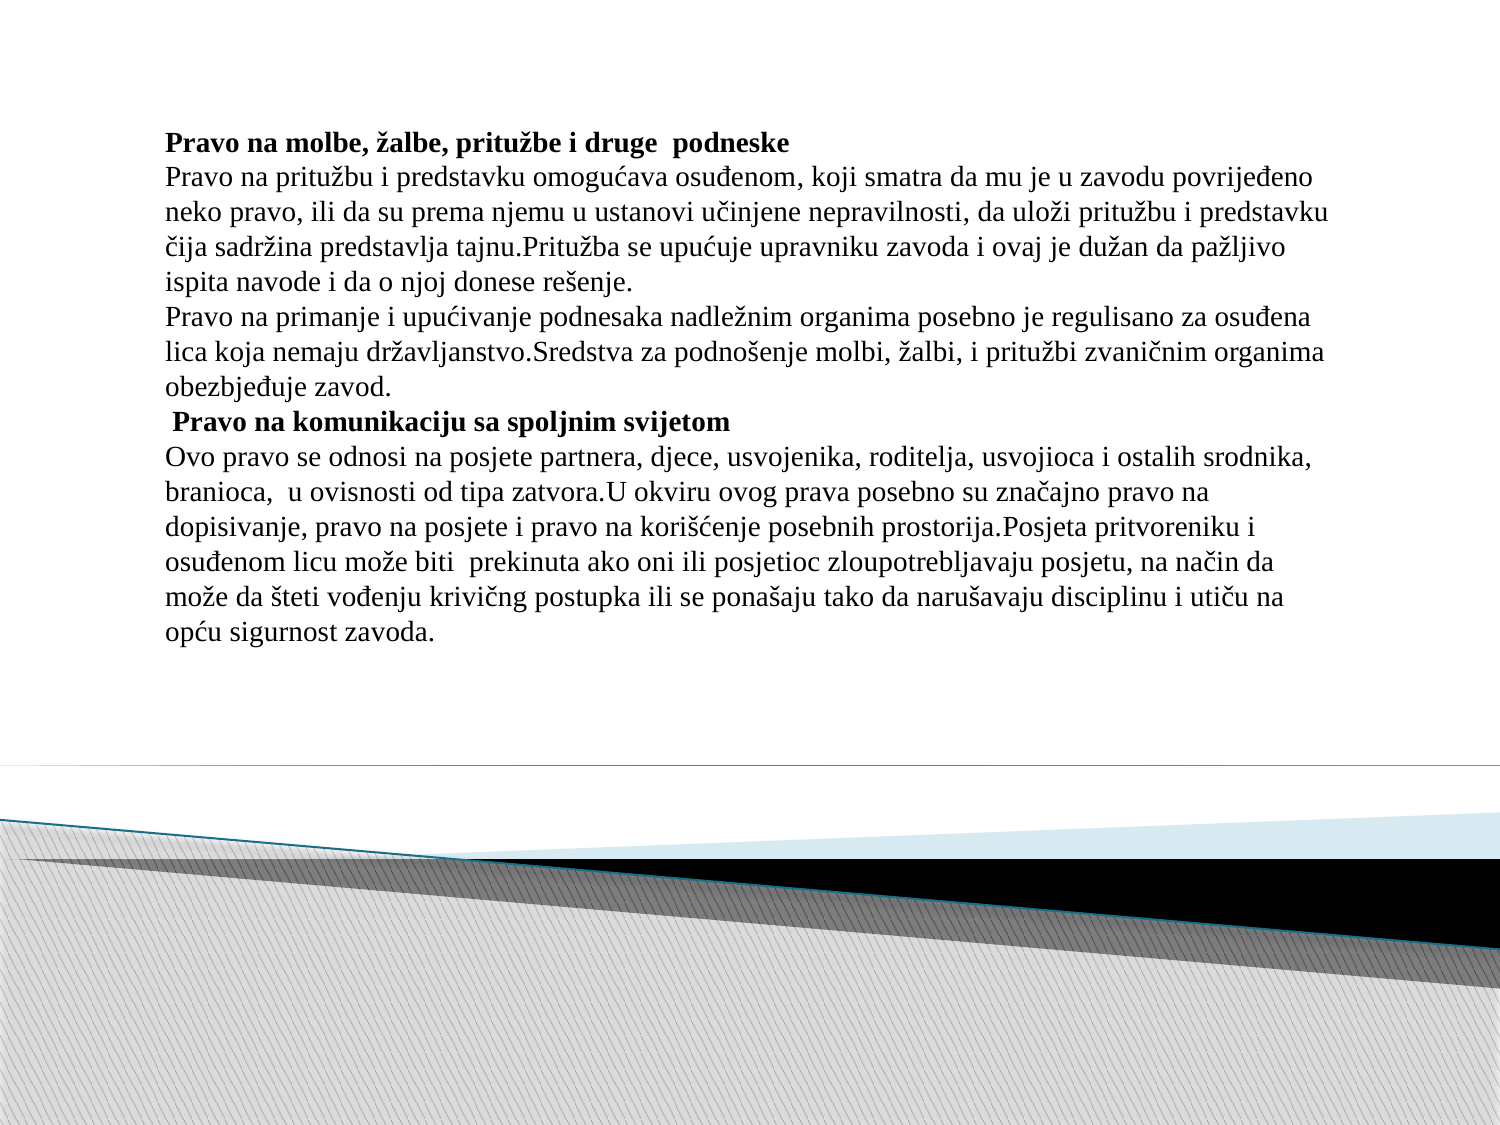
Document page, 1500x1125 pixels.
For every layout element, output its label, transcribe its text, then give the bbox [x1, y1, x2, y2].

picture [5, 859, 1500, 989]
text_box Pravo na molbe, žalbe, pritužbe i druge podneske Pravo na pritužbu i predstavku omogućava osuđenom, koji smatra da mu je u zavodu povrijeđeno neko pravo, ili da su prema njemu u ustanovi učinjene nepravilnosti, da uloži pritužbu i predstavku čija sadržina predstavlja tajnu.Pritužba se upućuje upravniku zavoda i ovaj je dužan da pažljivo ispita navode i da o njoj donese rešenje. Pravo na primanje i upućivanje podnesaka nadležnim organima posebno je regulisano za osuđena lica koja nemaju državljanstvo.Sredstva za podnošenje molbi, žalbi, i pritužbi zvaničnim organima obezbjeđuje zavod. Pravo na komunikaciju sa spoljnim svijetom Ovo pravo se odnosi na posjete partnera, djece, usvojenika, roditelja, usvojioca i ostalih srodnika, branioca, u ovisnosti od tipa zatvora.U okviru ovog prava posebno su značajno pravo na dopisivanje, pravo na posjete i pravo na korišćenje posebnih prostorija.Posjeta pritvoreniku i osuđenom licu može biti prekinuta ako oni ili posjetioc zloupotrebljavaju posjetu, na način da može da šteti vođenju krivičng postupka ili se ponašaju tako da narušavaju disciplinu i utiču na opću sigurnost zavoda. [149, 115, 1350, 648]
